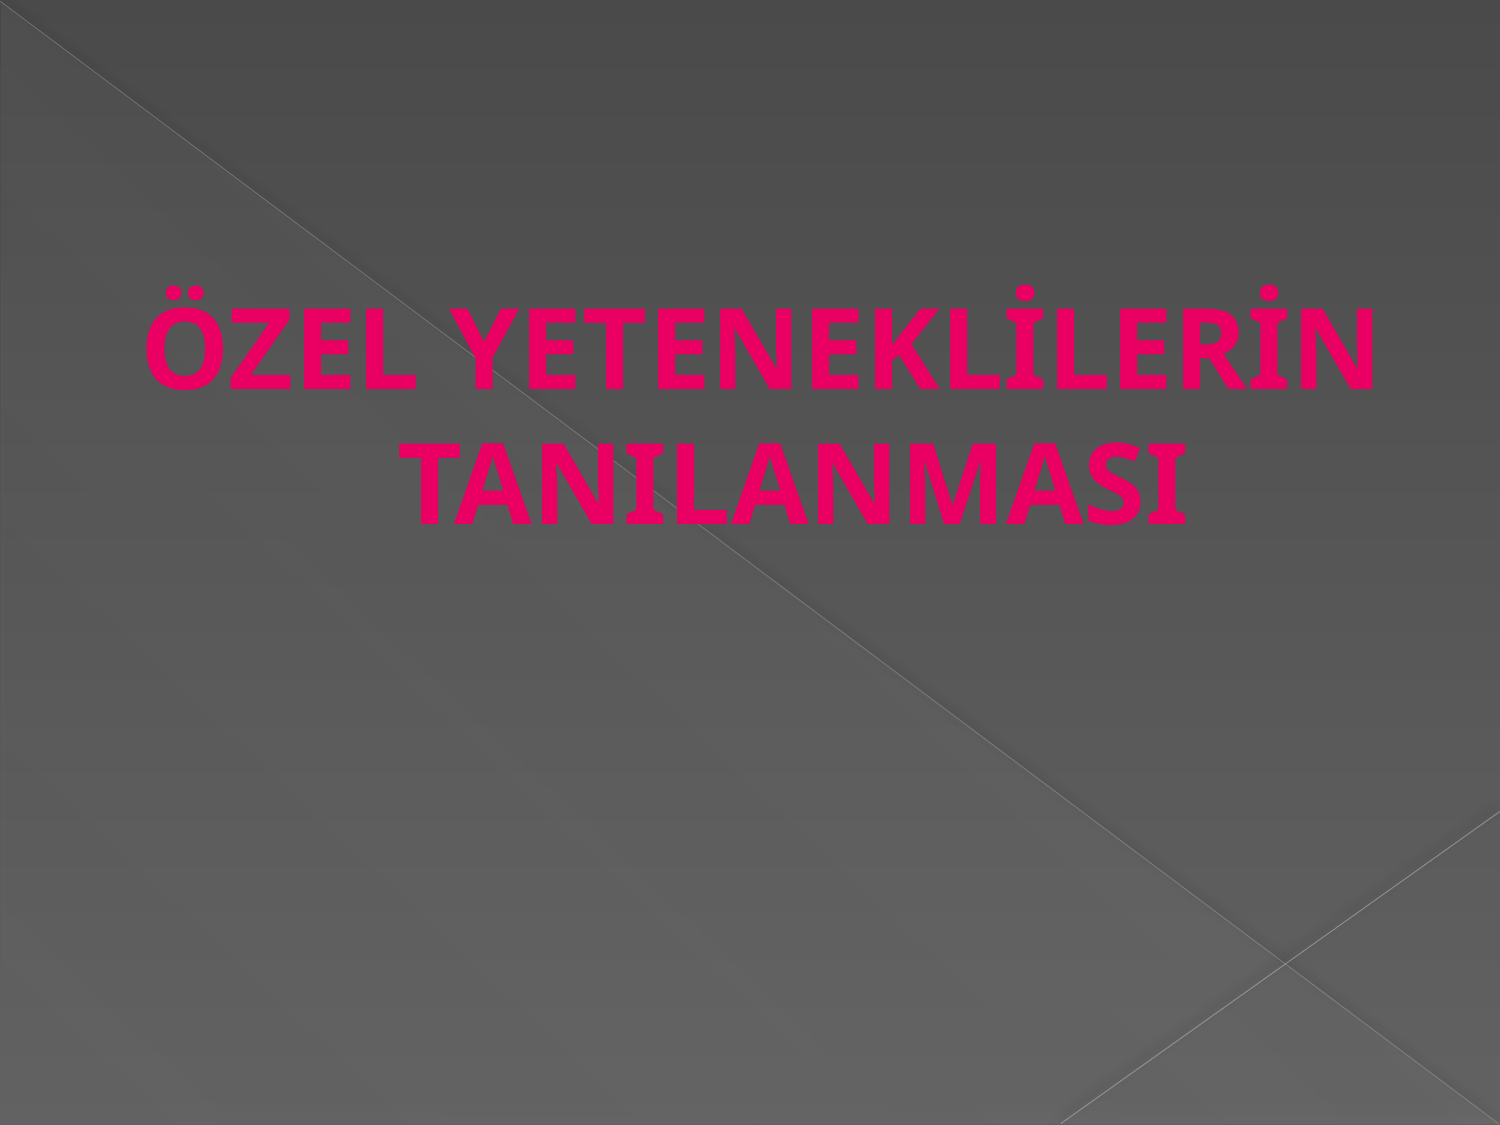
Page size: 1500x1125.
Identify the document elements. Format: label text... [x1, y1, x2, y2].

list ÖZEL YETENEKLİLERİN TANILANMASI [82, 269, 1432, 821]
